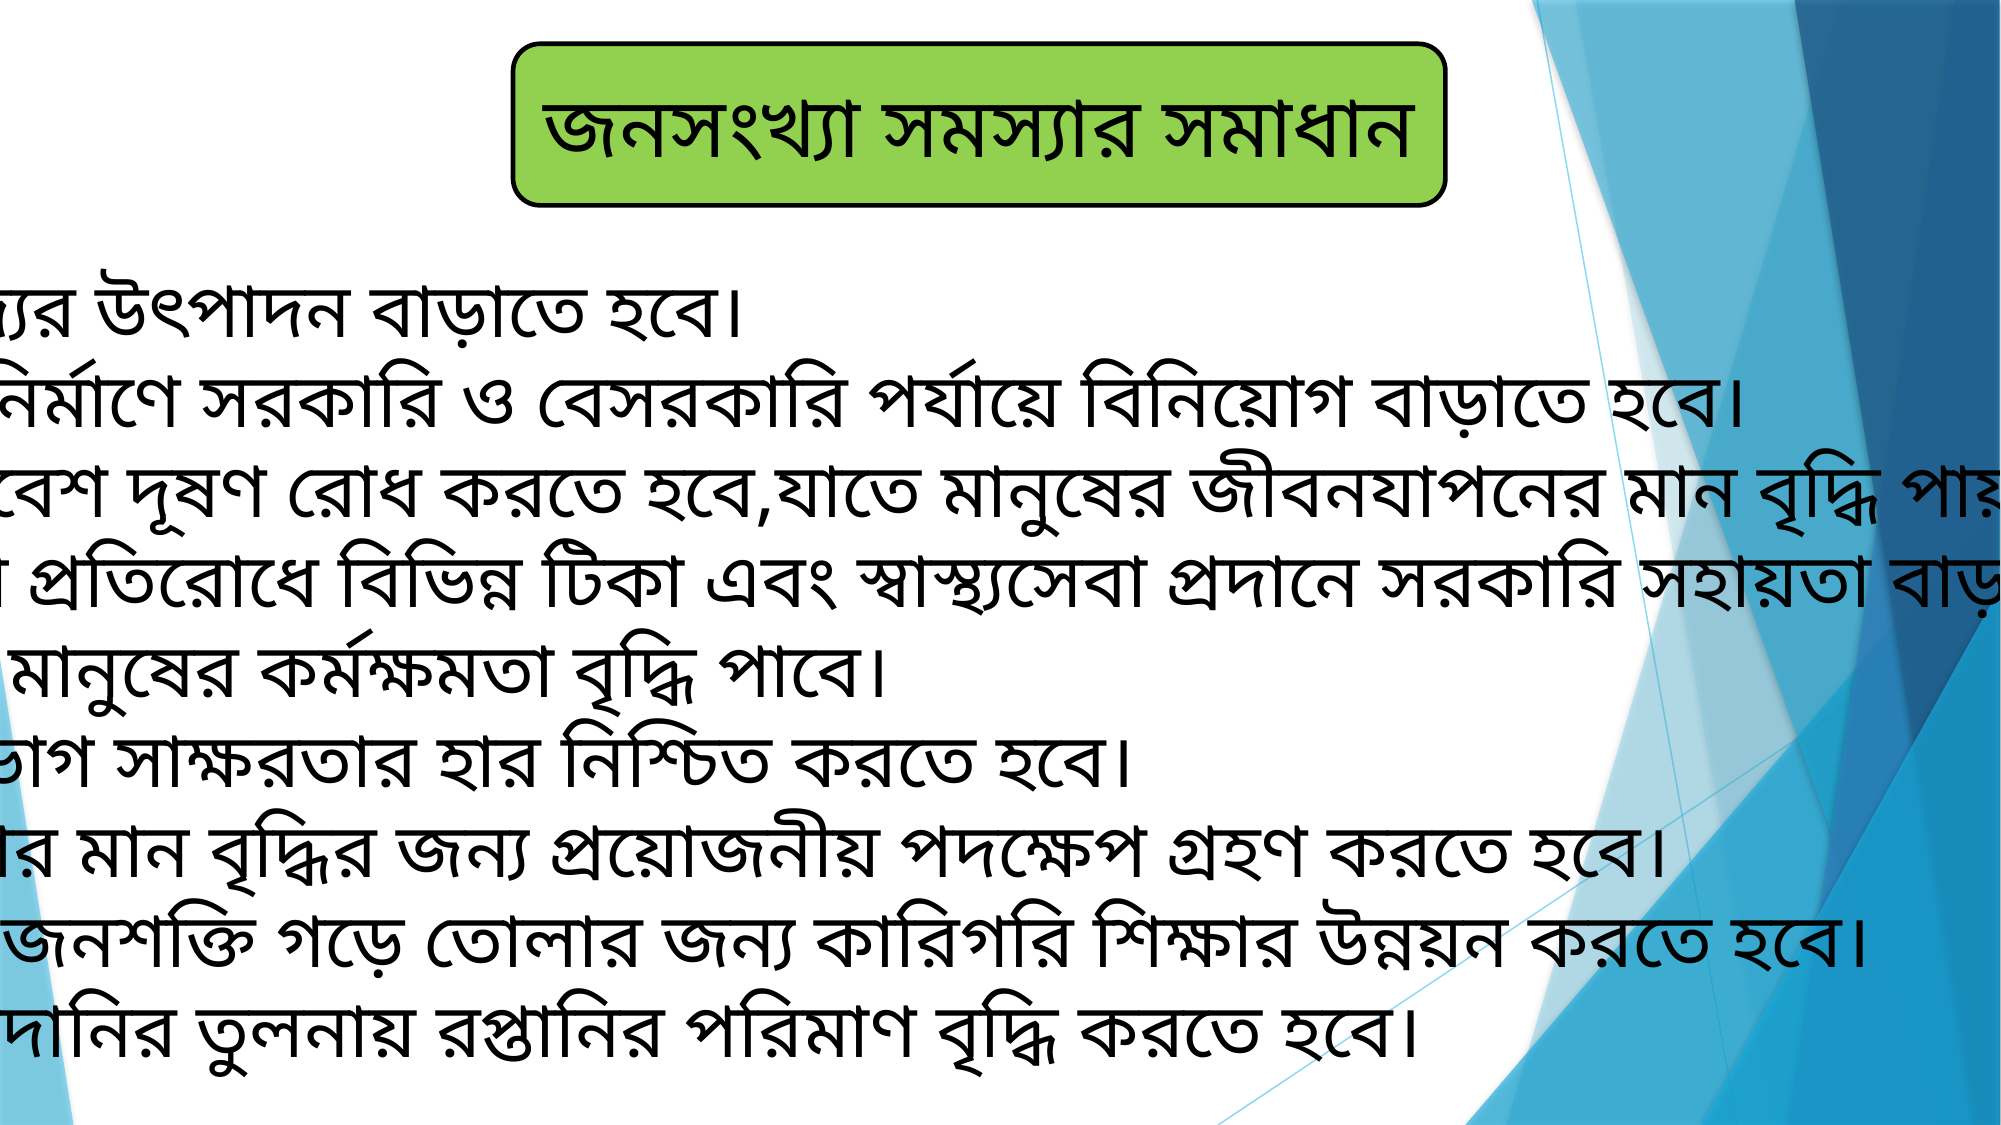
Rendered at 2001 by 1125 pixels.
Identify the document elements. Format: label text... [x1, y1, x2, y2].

text_box জনসংখ্যা সমস্যার সমাধান [511, 42, 1447, 207]
text_box ১। খাদ্যের উৎপাদন বাড়াতে হবে। ২। গৃহ নির্মাণে সরকারি ও বেসরকারি পর্যায়ে বিনিয়োগ বাড়াতে হবে। ৩। পরিবেশ দূষণ রোধ করতে হবে,যাতে মানুষের জীবনযাপনের মান বৃদ্ধি পায়। ৪। রোগ প্রতিরোধে বিভিন্ন টিকা এবং স্বাস্থ্যসেবা প্রদানে সরকারি সহায়তা বাড়াতে হবে। এতে মানুষের কর্মক্ষমতা বৃদ্ধি পাবে। ৫। শতভাগ সাক্ষরতার হার নিশ্চিত করতে হবে। শিক্ষার মান বৃদ্ধির জন্য প্রয়োজনীয় পদক্ষেপ গ্রহণ করতে হবে। ৬। দক্ষ জনশক্তি গড়ে তোলার জন্য কারিগরি শিক্ষার উন্নয়ন করতে হবে। ৭। আমদানির তুলনায় রপ্তানির পরিমাণ বৃদ্ধি করতে হবে। [0, 255, 2000, 1125]
